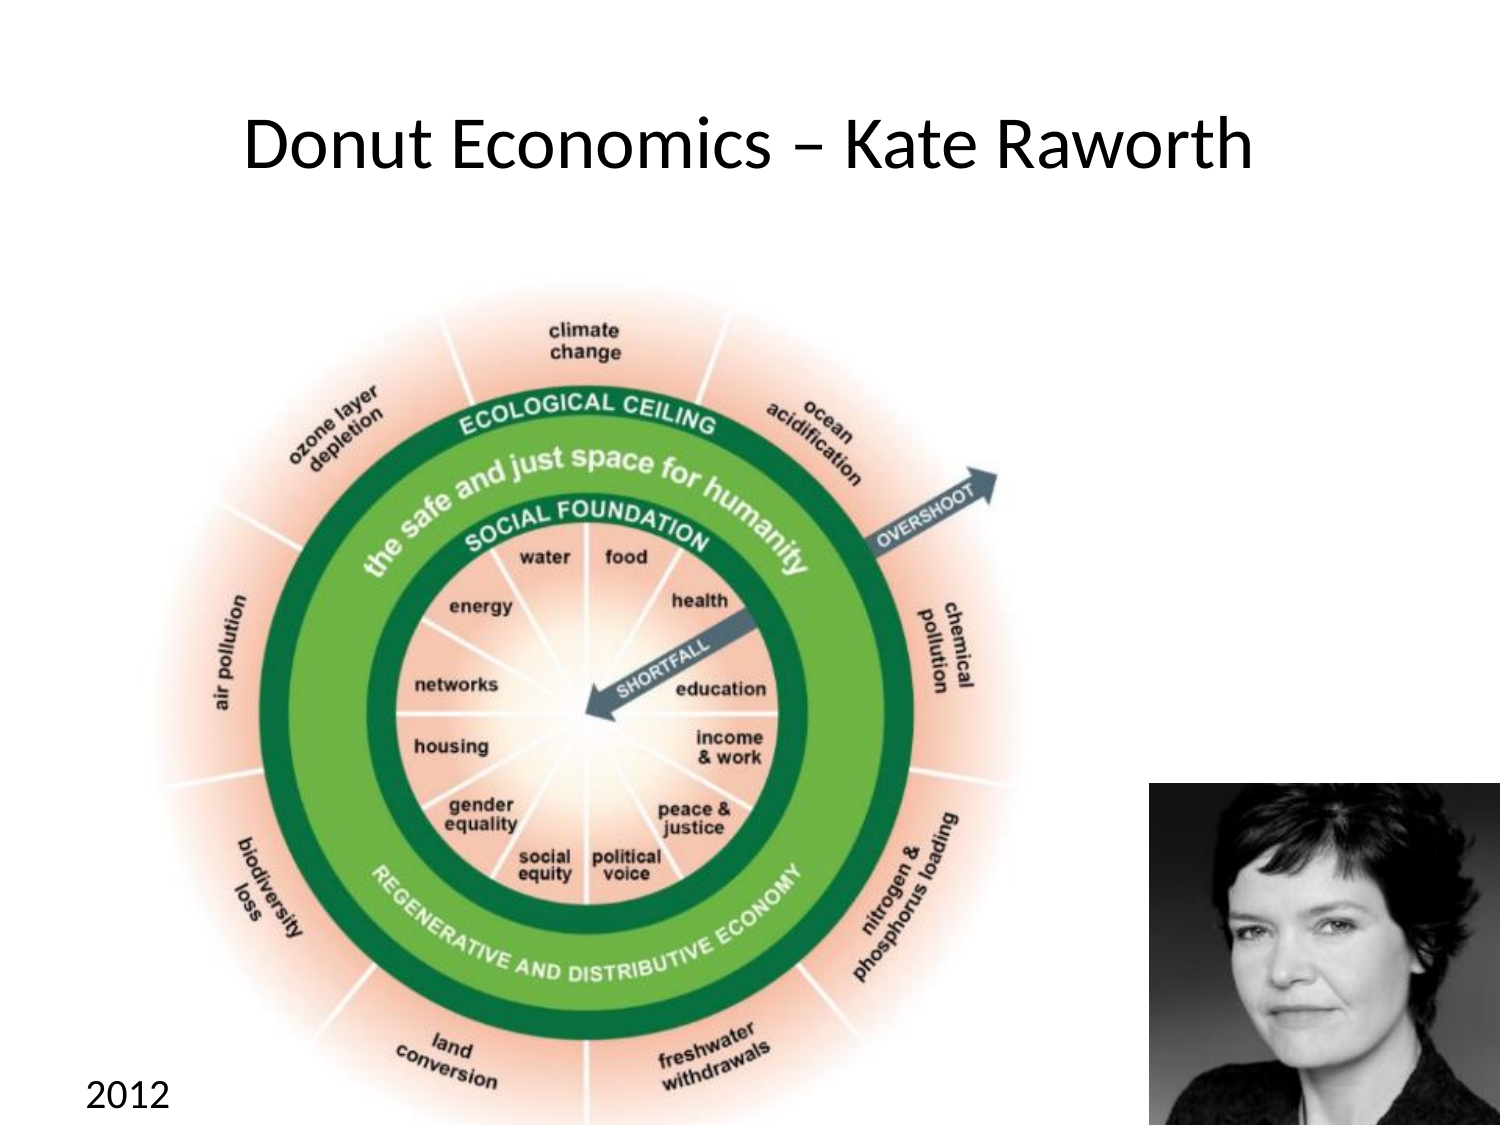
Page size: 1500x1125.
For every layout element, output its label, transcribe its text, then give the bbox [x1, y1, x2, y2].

picture [1149, 783, 1500, 1125]
text_box 2012 [70, 1059, 132, 1125]
title Donut Economics – Kate Raworth [75, 45, 1425, 233]
picture [137, 262, 1040, 1125]
